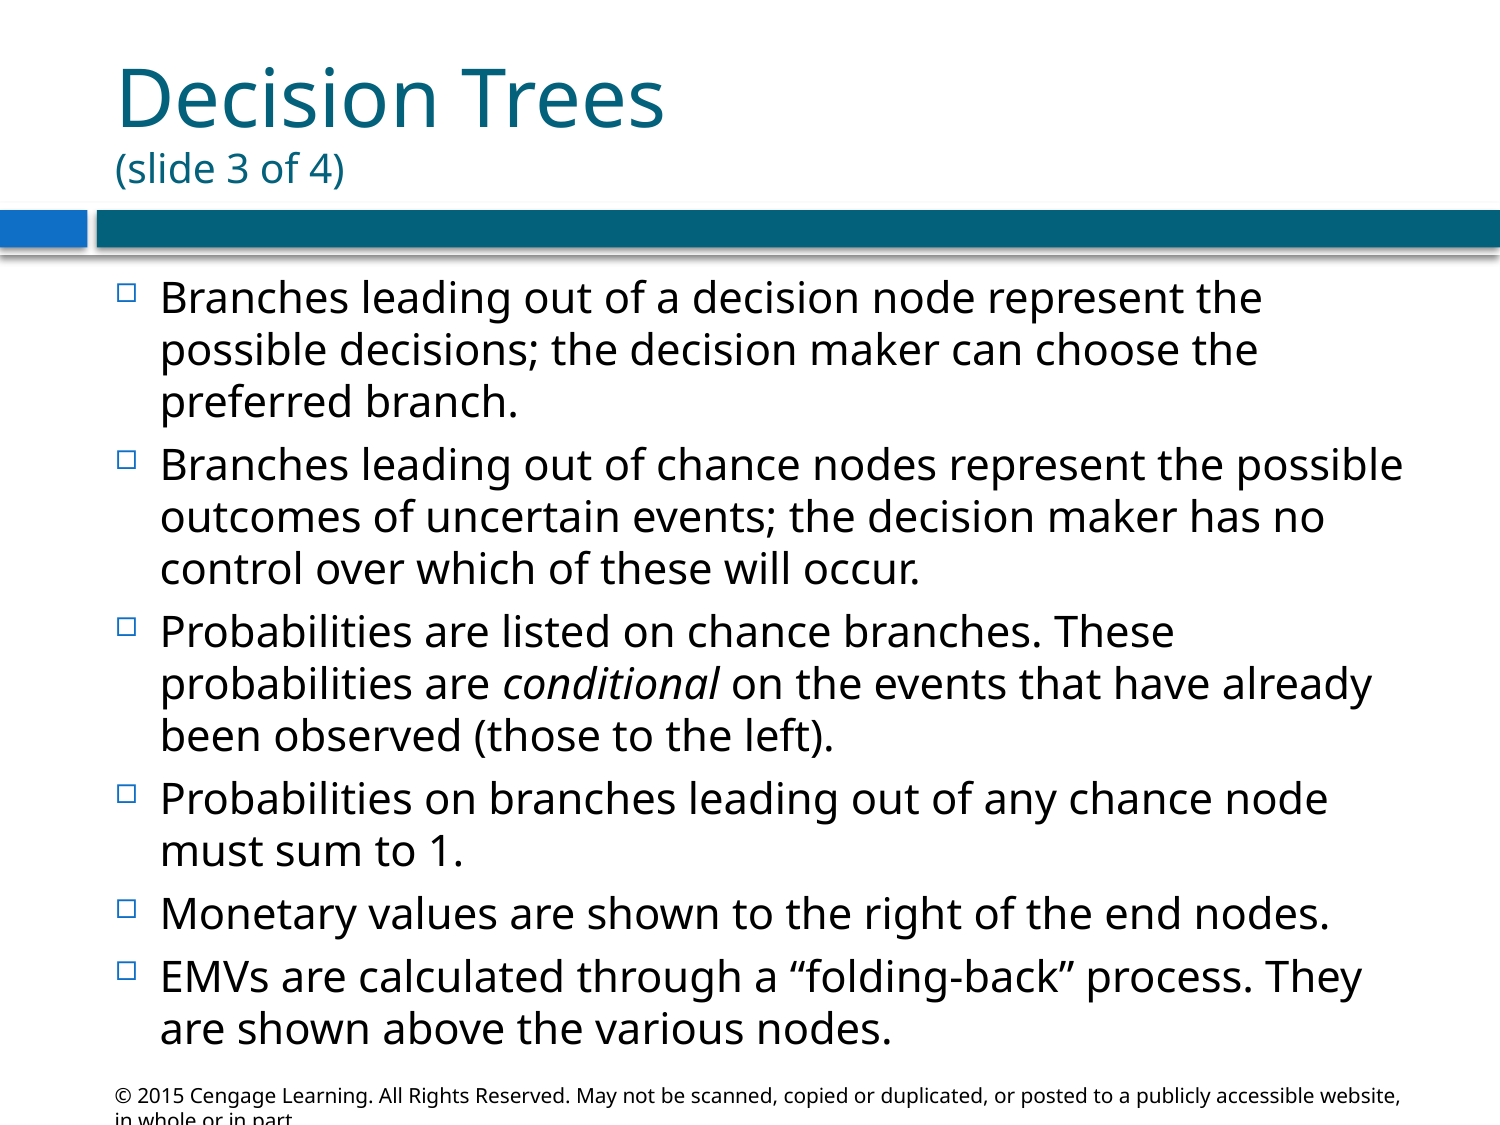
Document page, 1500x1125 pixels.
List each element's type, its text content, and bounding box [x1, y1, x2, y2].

title Decision Trees (slide 3 of 4) [100, 37, 1438, 200]
list Branches leading out of a decision node represent the possible decisions; the decision maker can choose the preferred branch. Branches leading out of chance nodes represent the possible outcomes of uncertain events; the decision maker has no control over which of these will occur. Probabilities are listed on chance branches. These probabilities are conditional on the events that have already been observed (those to the left). Probabilities on branches leading out of any chance node must sum to 1. Monetary values are shown to the right of the end nodes. EMVs are calculated through a “folding-back” process. They are shown above the various nodes. [100, 262, 1438, 1063]
